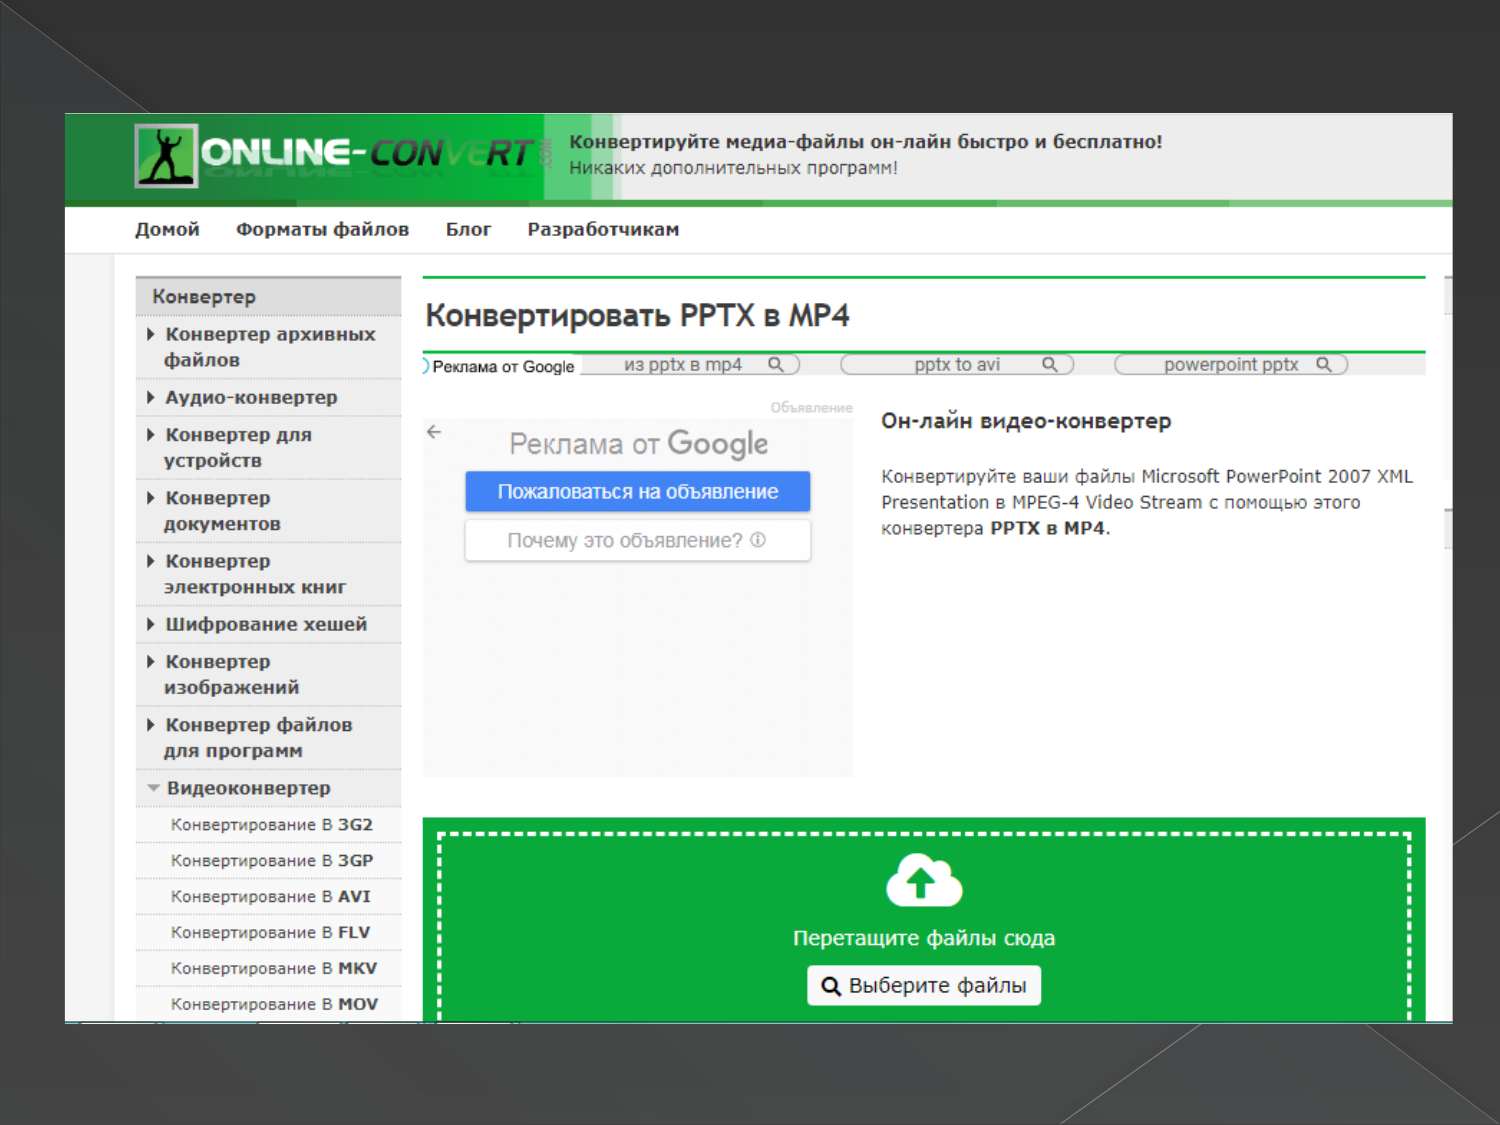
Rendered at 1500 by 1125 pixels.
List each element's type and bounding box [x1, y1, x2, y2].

picture [64, 113, 1453, 1024]
